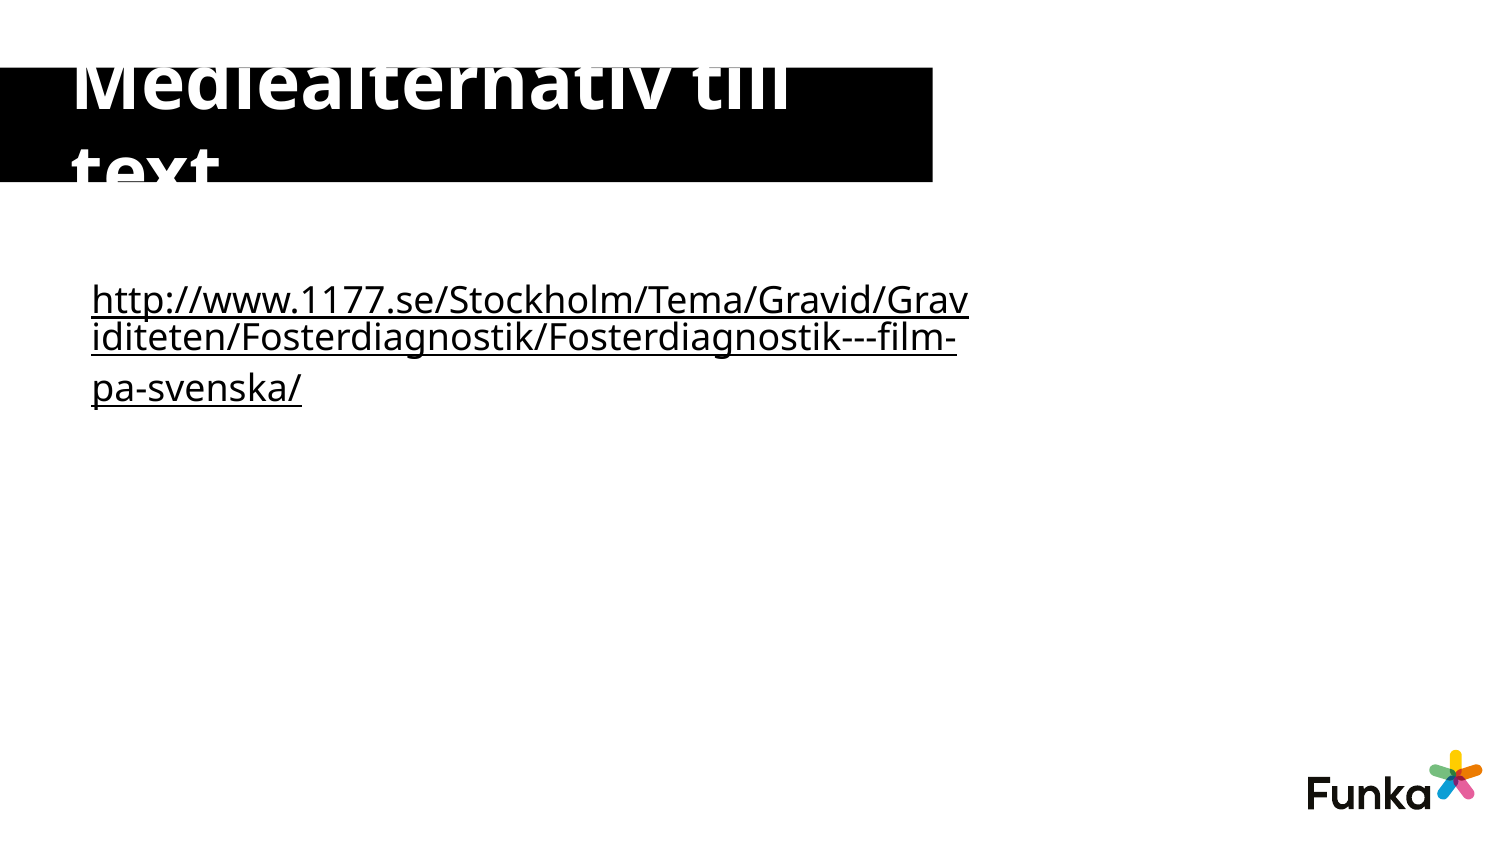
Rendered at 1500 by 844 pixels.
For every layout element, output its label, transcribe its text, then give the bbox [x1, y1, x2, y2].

text_box http://www.1177.se/Stockholm/Tema/Gravid/Graviditeten/Fosterdiagnostik/Fosterdiagnostik---film-pa-svenska/ [76, 268, 987, 385]
title Mediealternativ till text [0, 67, 933, 183]
